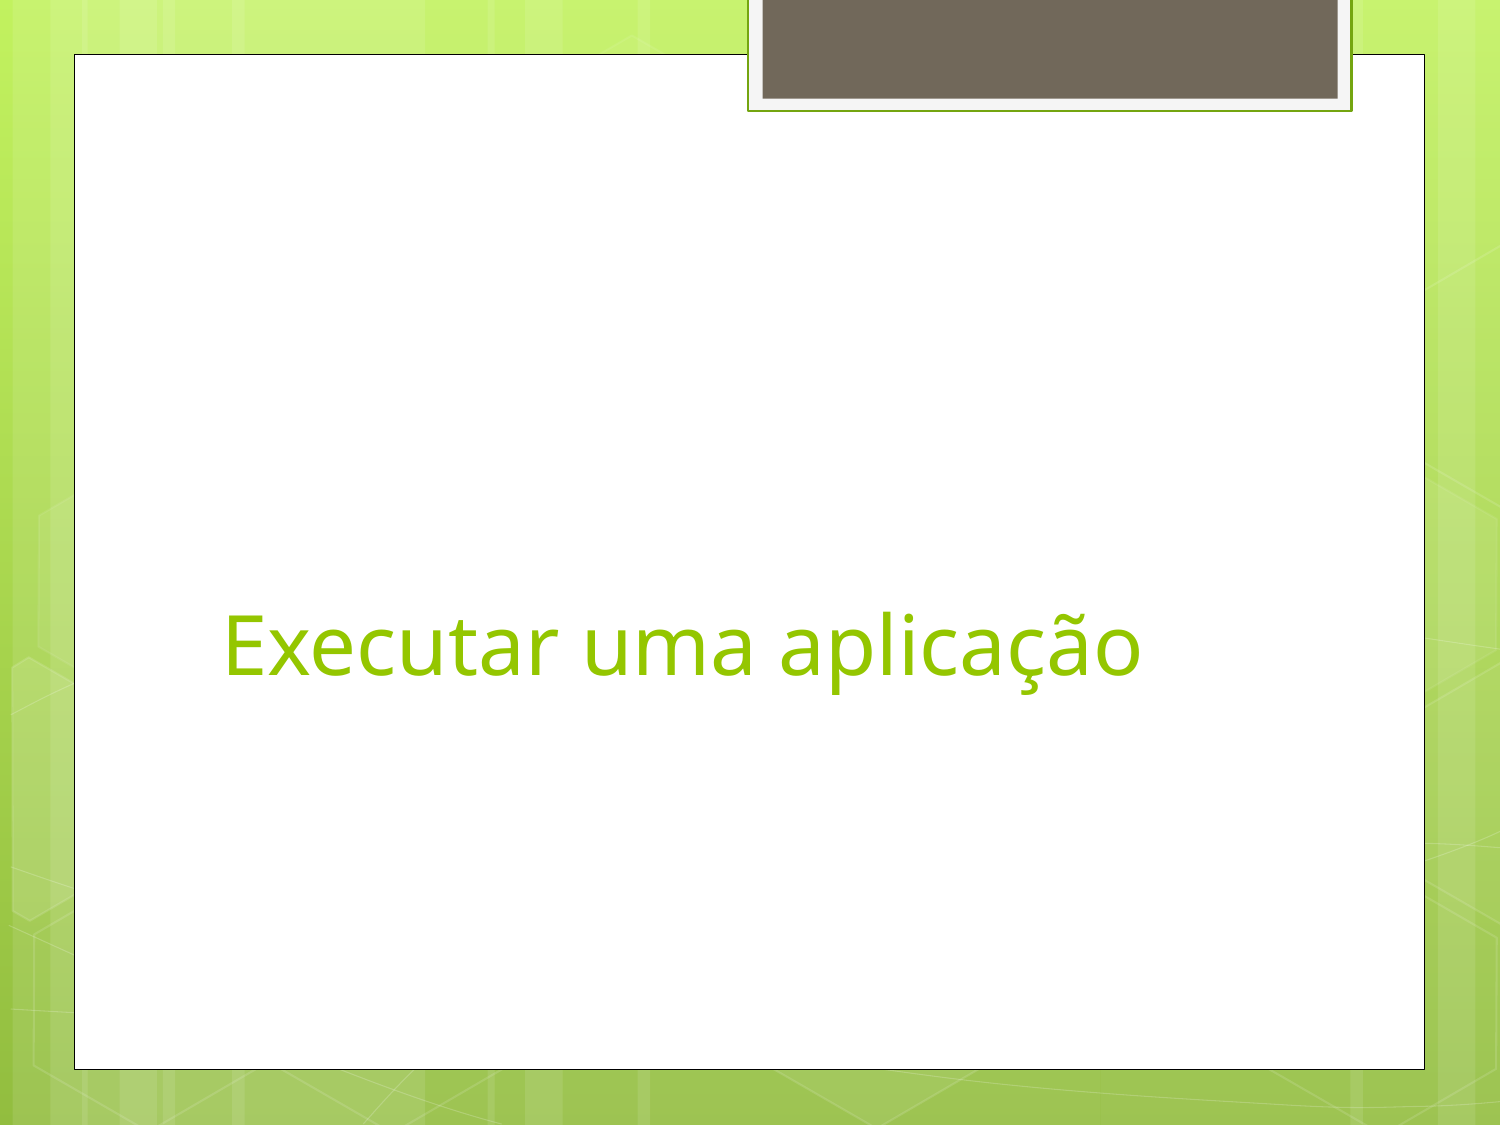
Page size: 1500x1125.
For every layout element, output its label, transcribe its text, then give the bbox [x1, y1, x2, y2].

title Executar uma aplicação [206, 475, 1296, 700]
